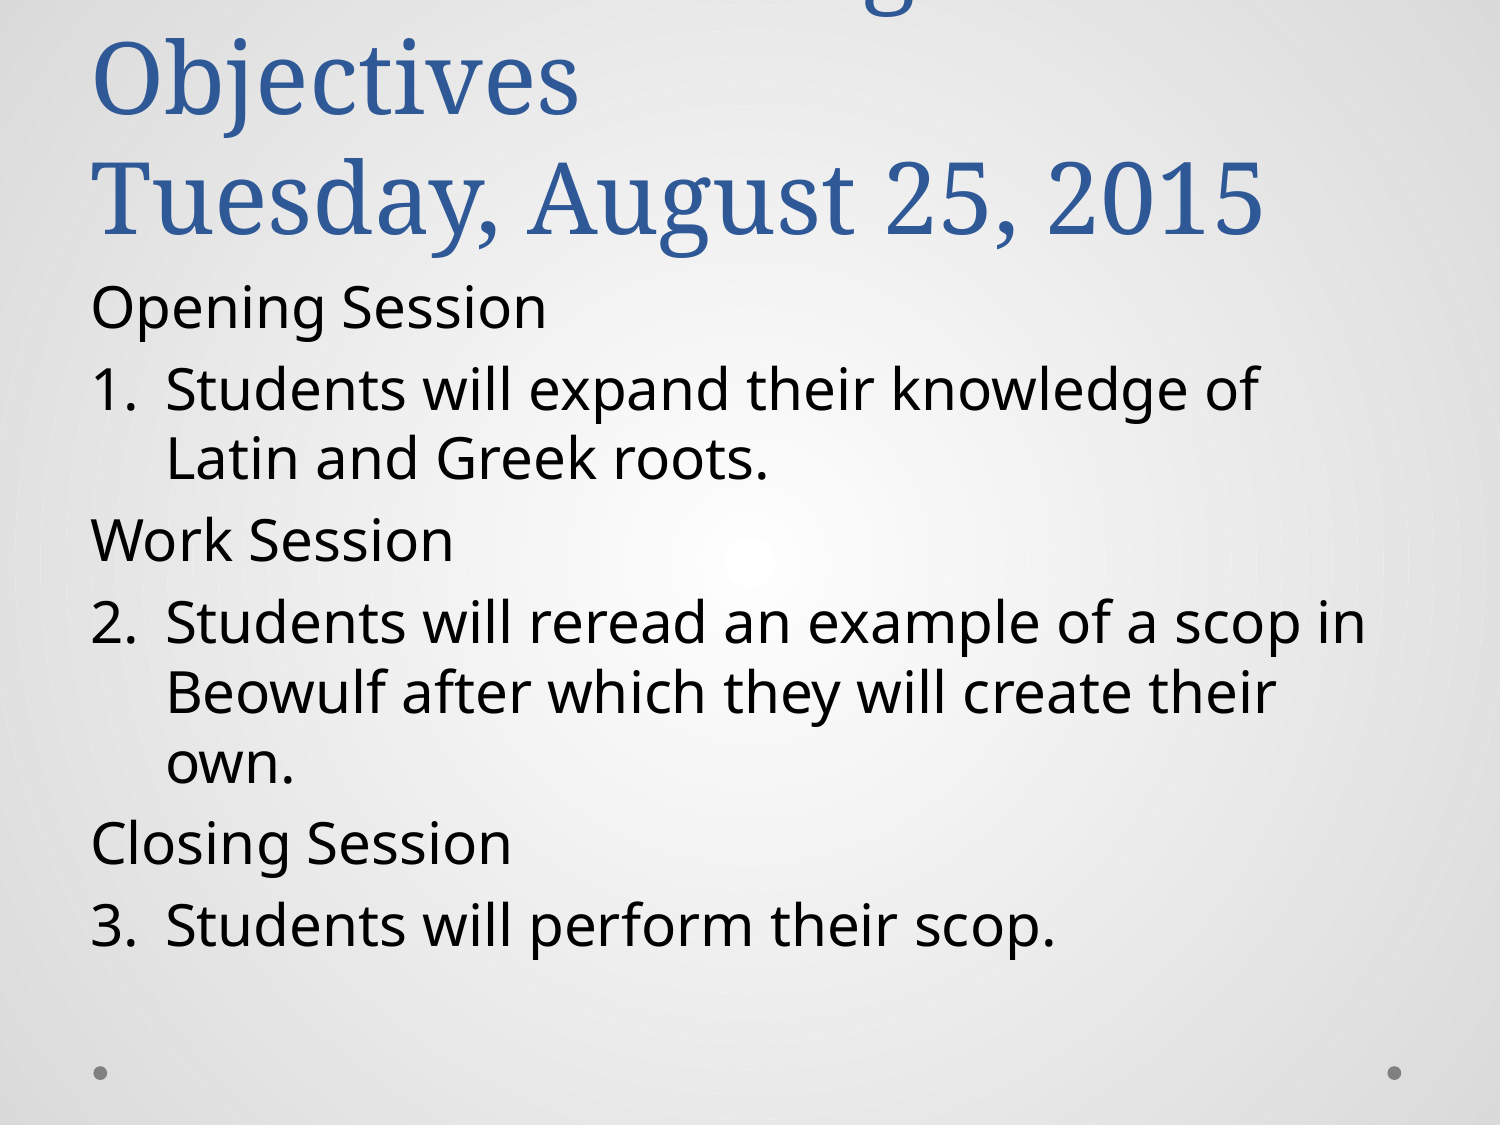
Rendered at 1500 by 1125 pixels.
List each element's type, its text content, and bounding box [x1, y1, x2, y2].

title Student Learning Objectives Tuesday, August 25, 2015 [75, 0, 1425, 262]
list Opening Session Students will expand their knowledge of Latin and Greek roots. Work Session Students will reread an example of a scop in Beowulf after which they will create their own. Closing Session Students will perform their scop. [75, 262, 1425, 1005]
